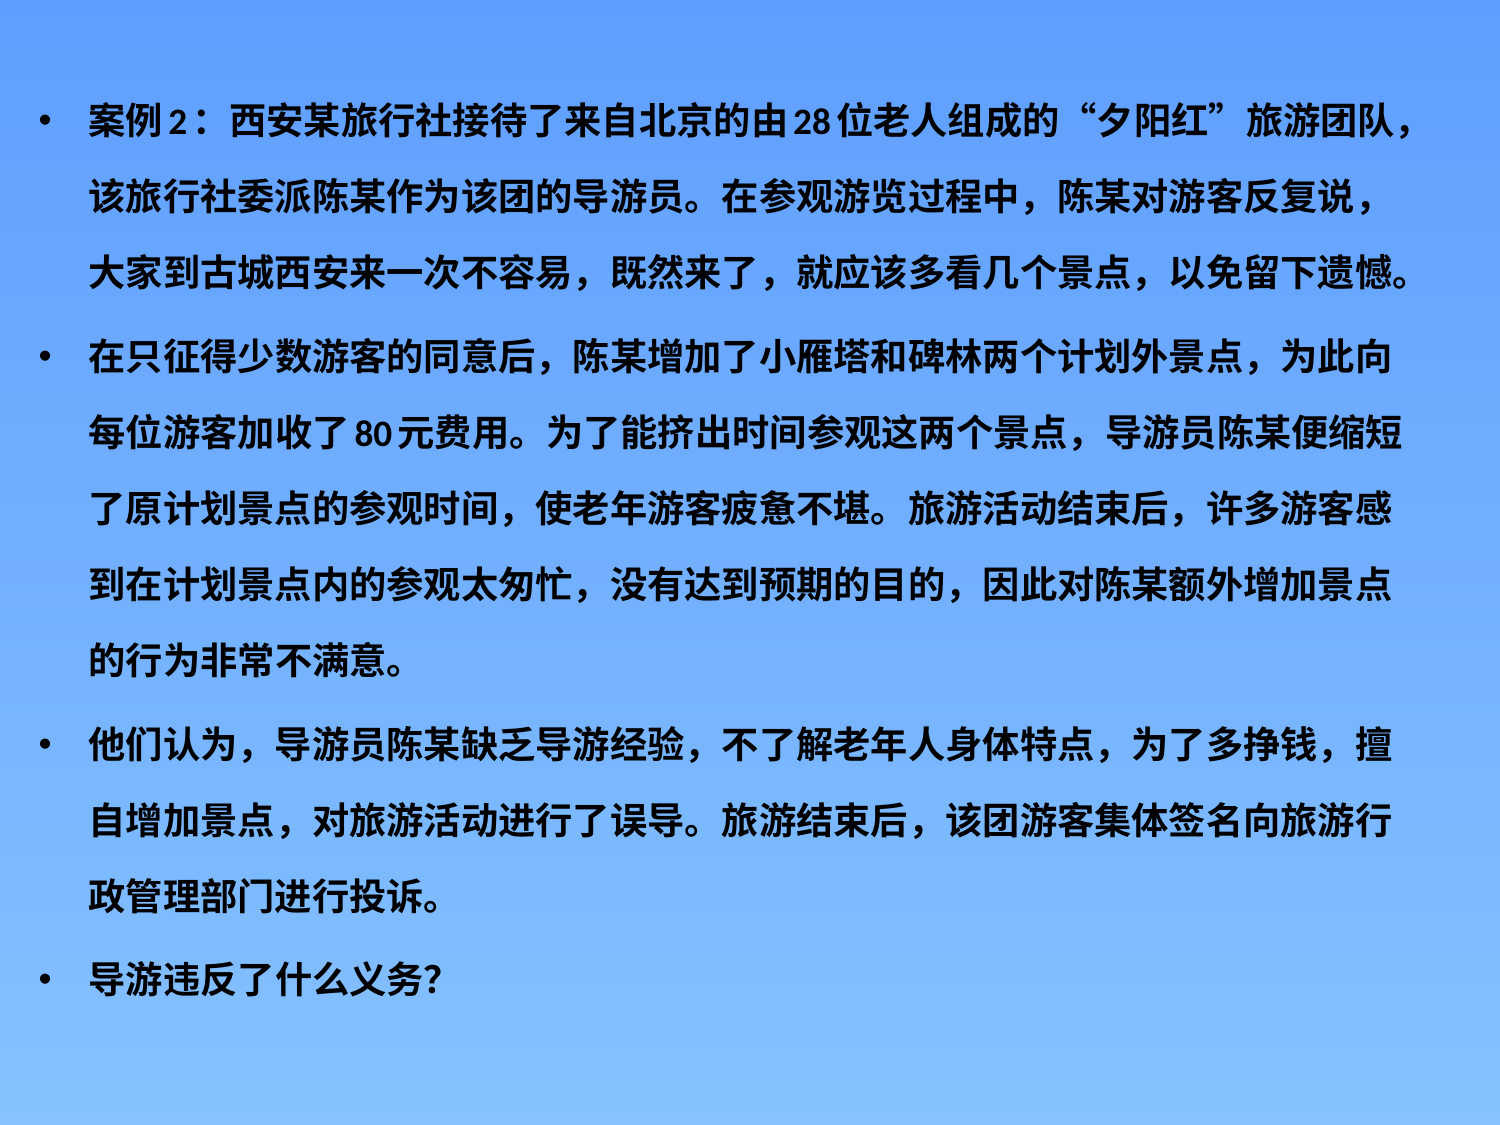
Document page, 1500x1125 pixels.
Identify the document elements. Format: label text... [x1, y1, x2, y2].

list 案例2：西安某旅行社接待了来自北京的由28位老人组成的“夕阳红”旅游团队，该旅行社委派陈某作为该团的导游员。在参观游览过程中，陈某对游客反复说，大家到古城西安来一次不容易，既然来了，就应该多看几个景点，以免留下遗憾。 在只征得少数游客的同意后，陈某增加了小雁塔和碑林两个计划外景点，为此向每位游客加收了80元费用。为了能挤出时间参观这两个景点，导游员陈某便缩短了原计划景点的参观时间，使老年游客疲惫不堪。旅游活动结束后，许多游客感到在计划景点内的参观太匆忙，没有达到预期的目的，因此对陈某额外增加景点的行为非常不满意。 他们认为，导游员陈某缺乏导游经验，不了解老年人身体特点，为了多挣钱，擅自增加景点，对旅游活动进行了误导。旅游结束后，该团游客集体签名向旅游行政管理部门进行投诉。 导游违反了什么义务？ [23, 58, 1425, 1090]
